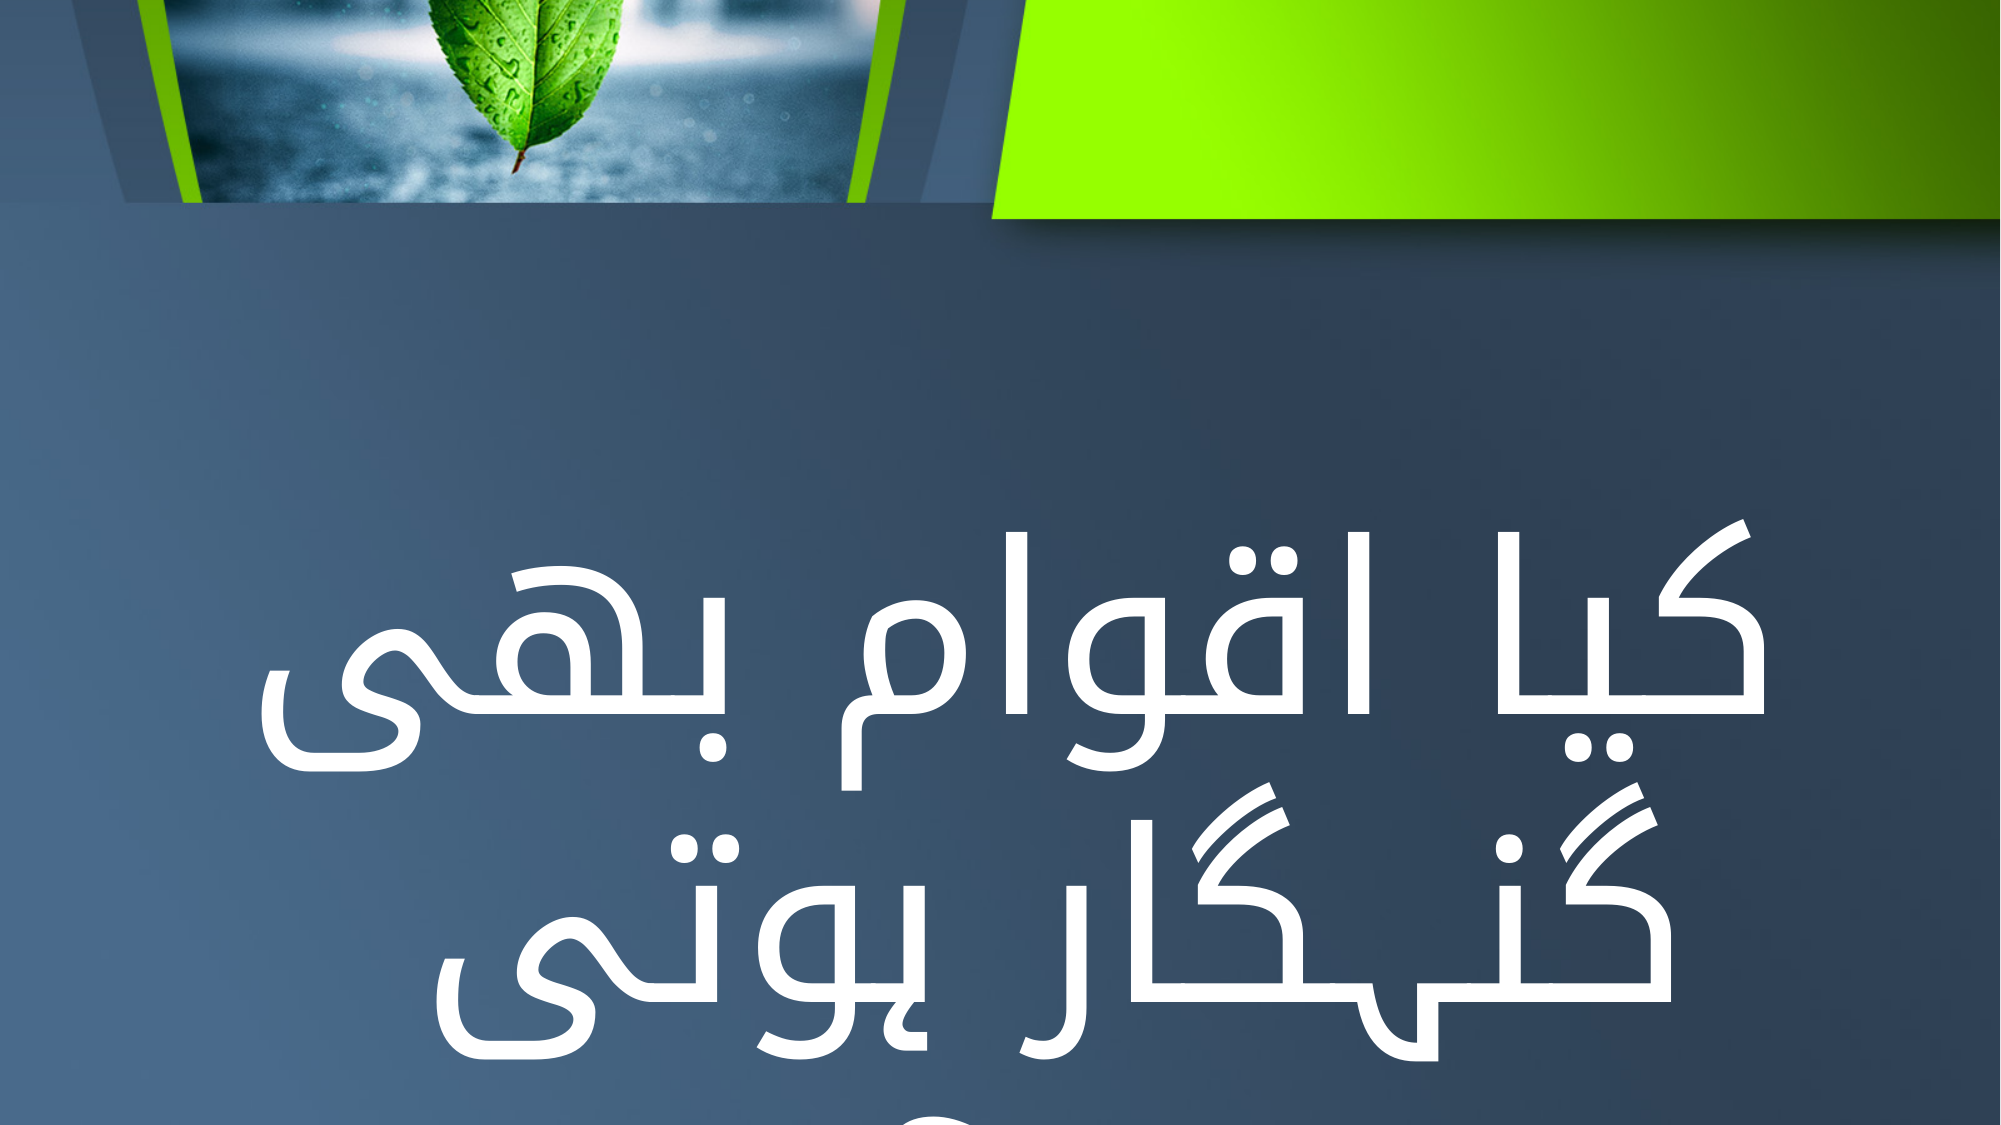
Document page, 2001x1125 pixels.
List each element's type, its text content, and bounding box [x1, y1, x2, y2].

text_box کیا اقوام بھی گنہگار ہوتی ہیں؟ [197, 468, 1832, 1125]
picture [0, 0, 2001, 1125]
